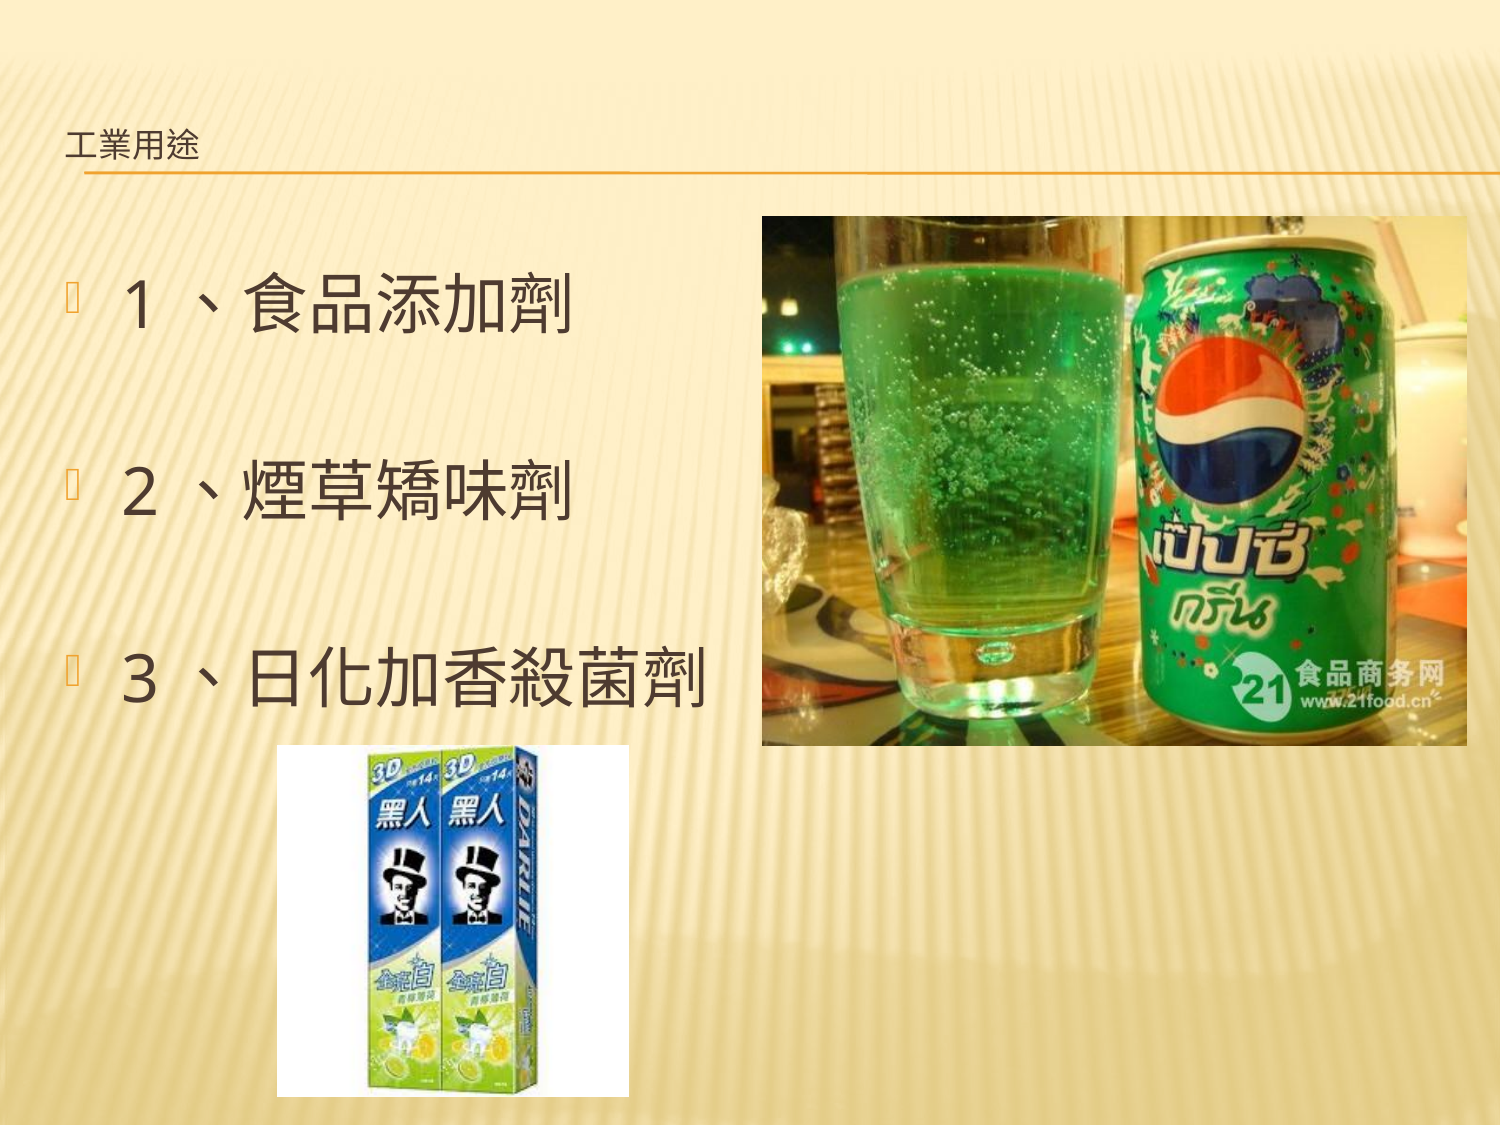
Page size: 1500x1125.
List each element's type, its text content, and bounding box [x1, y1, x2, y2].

title 工業用途 [50, 75, 1475, 213]
picture [277, 745, 630, 1098]
picture [762, 216, 1467, 746]
list 1、食品添加劑 2、煙草矯味劑 3、日化加香殺菌劑 [50, 254, 1475, 998]
